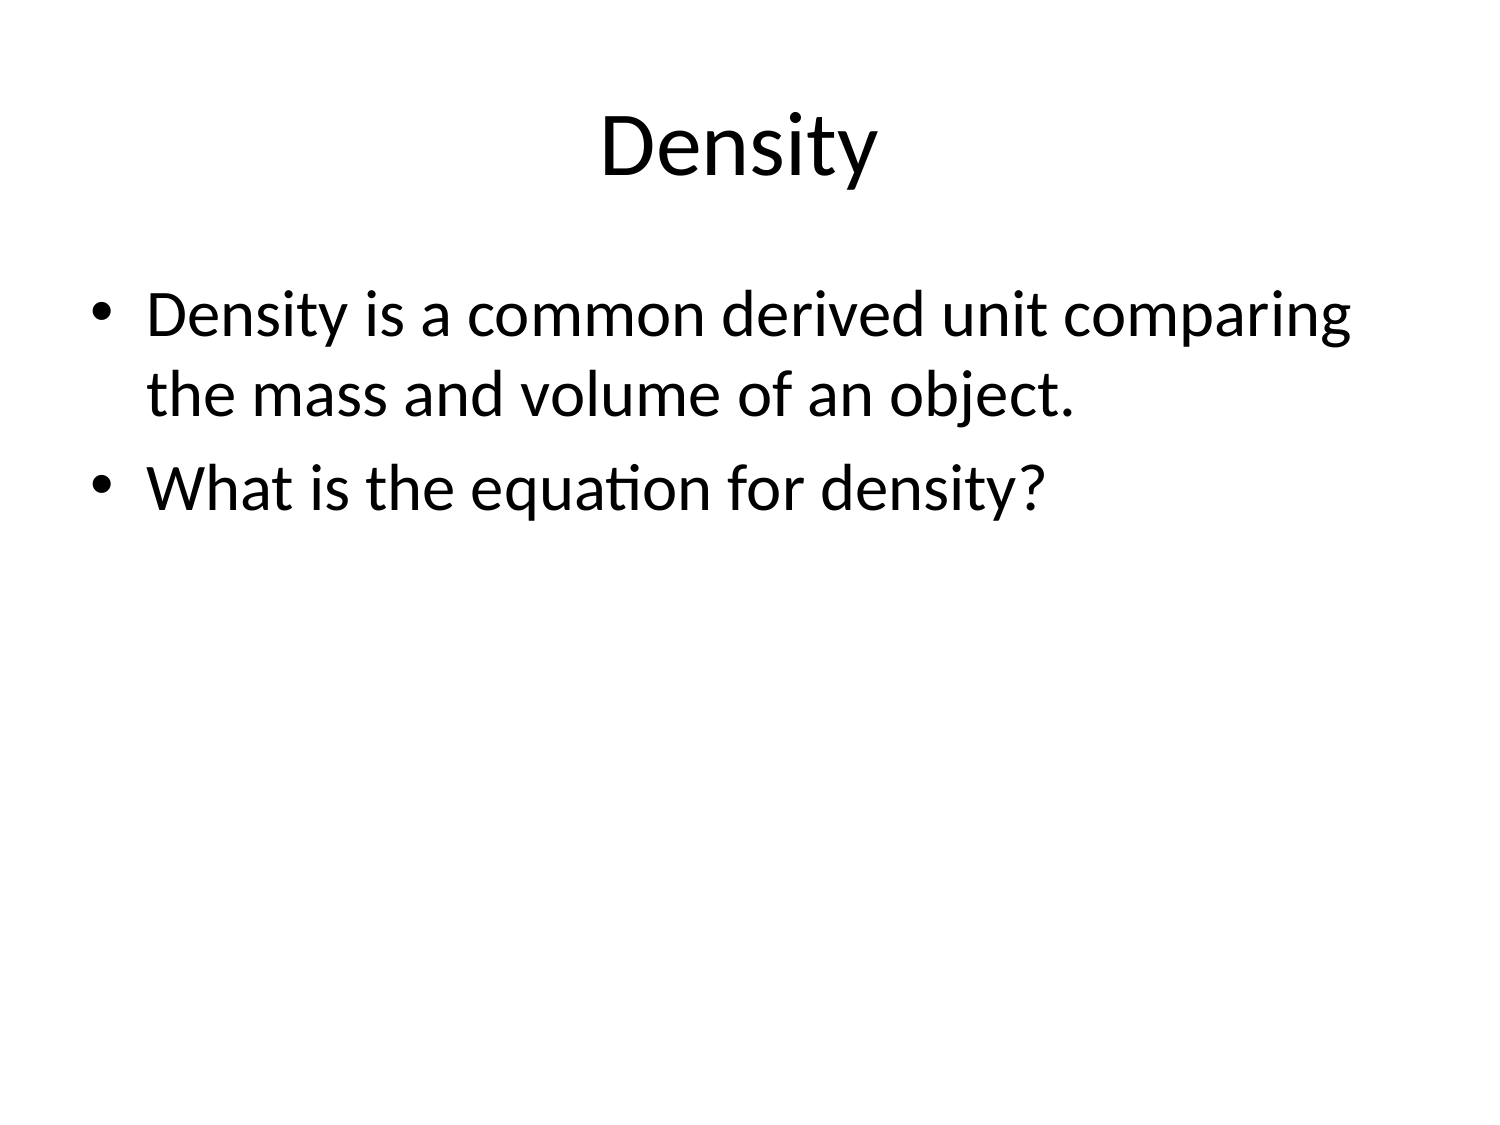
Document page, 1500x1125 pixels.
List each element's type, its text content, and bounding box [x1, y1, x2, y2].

title Density [75, 45, 1425, 233]
list Density is a common derived unit comparing the mass and volume of an object. What is the equation for density? [75, 262, 1425, 1005]
